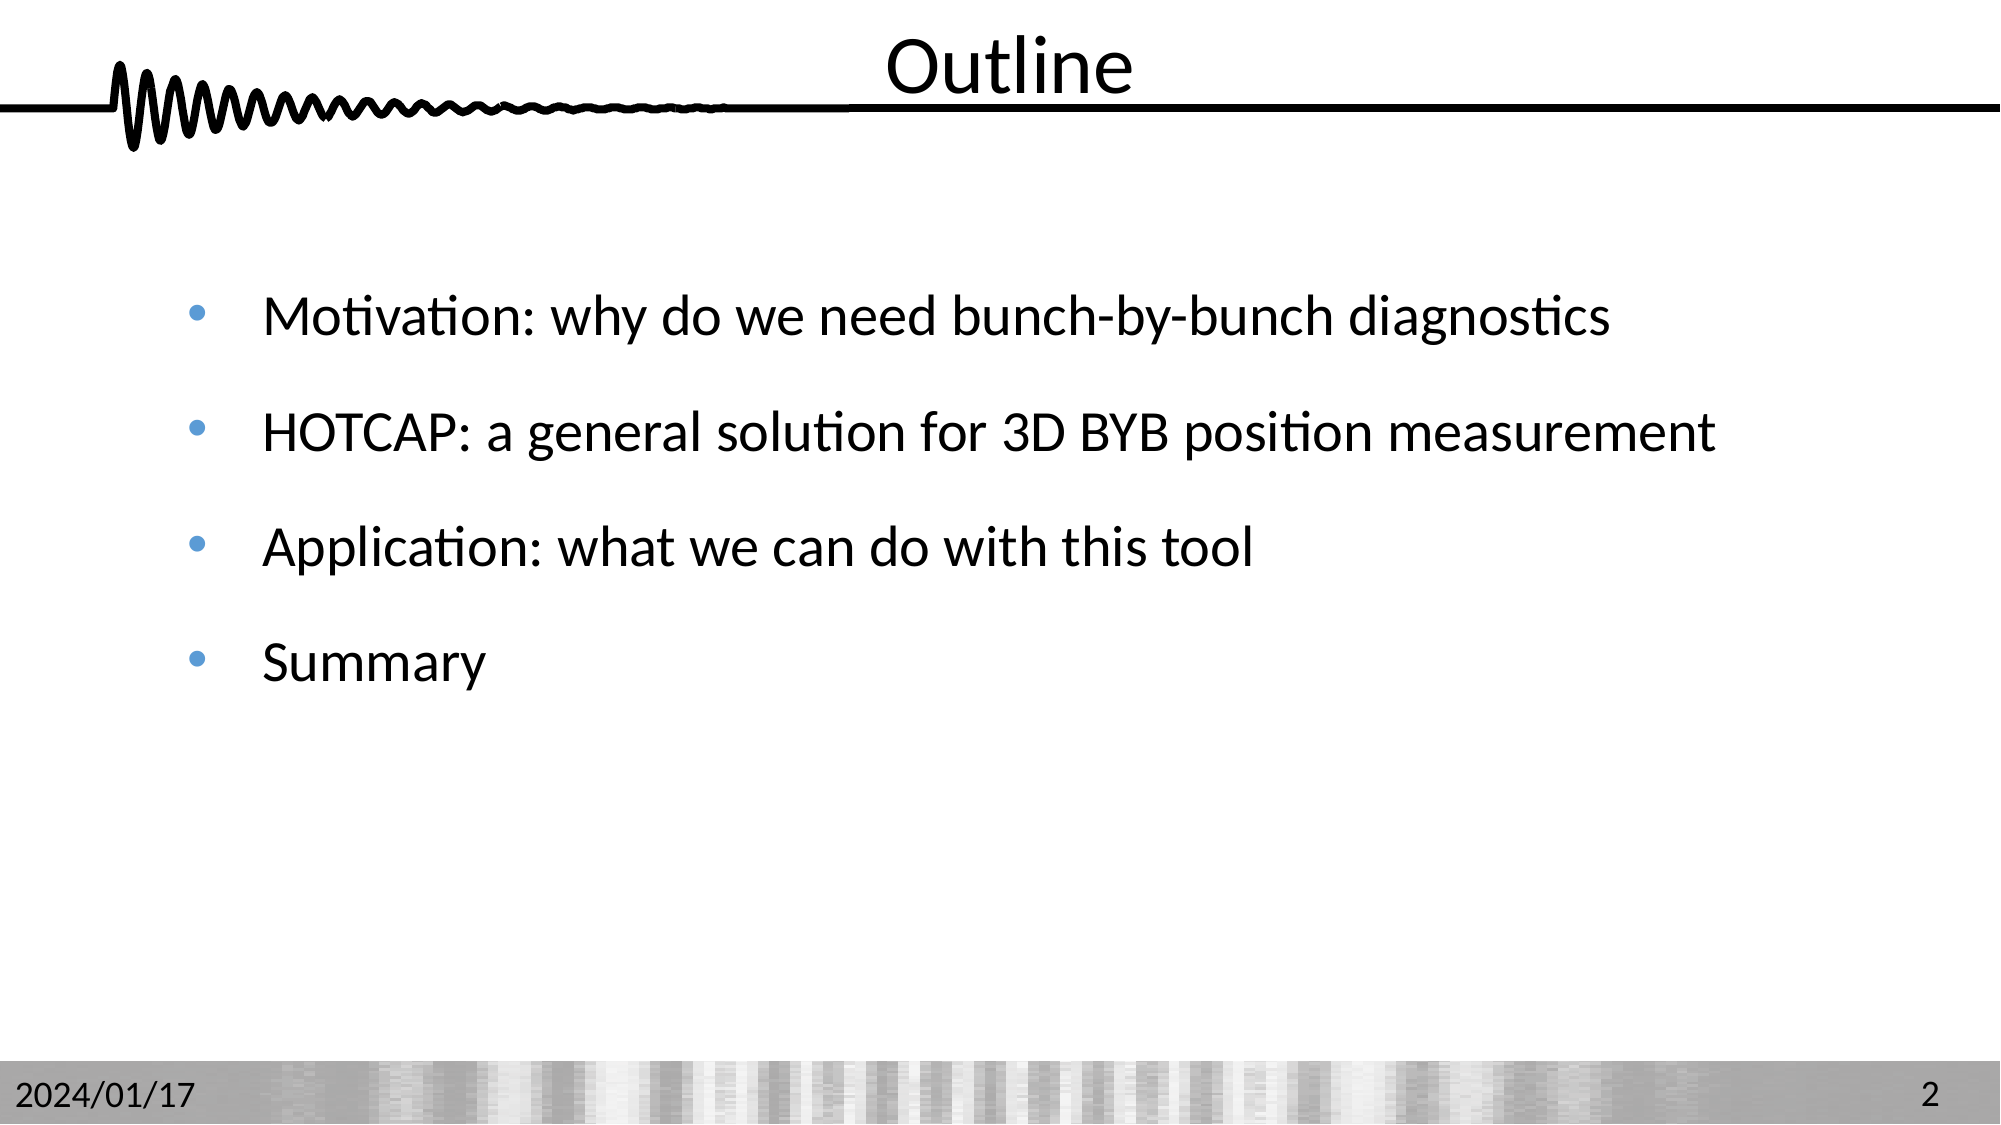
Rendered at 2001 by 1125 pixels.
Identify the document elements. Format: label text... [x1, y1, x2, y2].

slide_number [0, 1062, 276, 1123]
slide_number 2 [1906, 1062, 2000, 1122]
text_box Motivation: why do we need bunch-by-bunch diagnostics HOTCAP: a general solution for 3D BYB position measurement Application: what we can do with this tool Summary [97, 235, 1964, 823]
title Outline [147, 14, 1873, 232]
